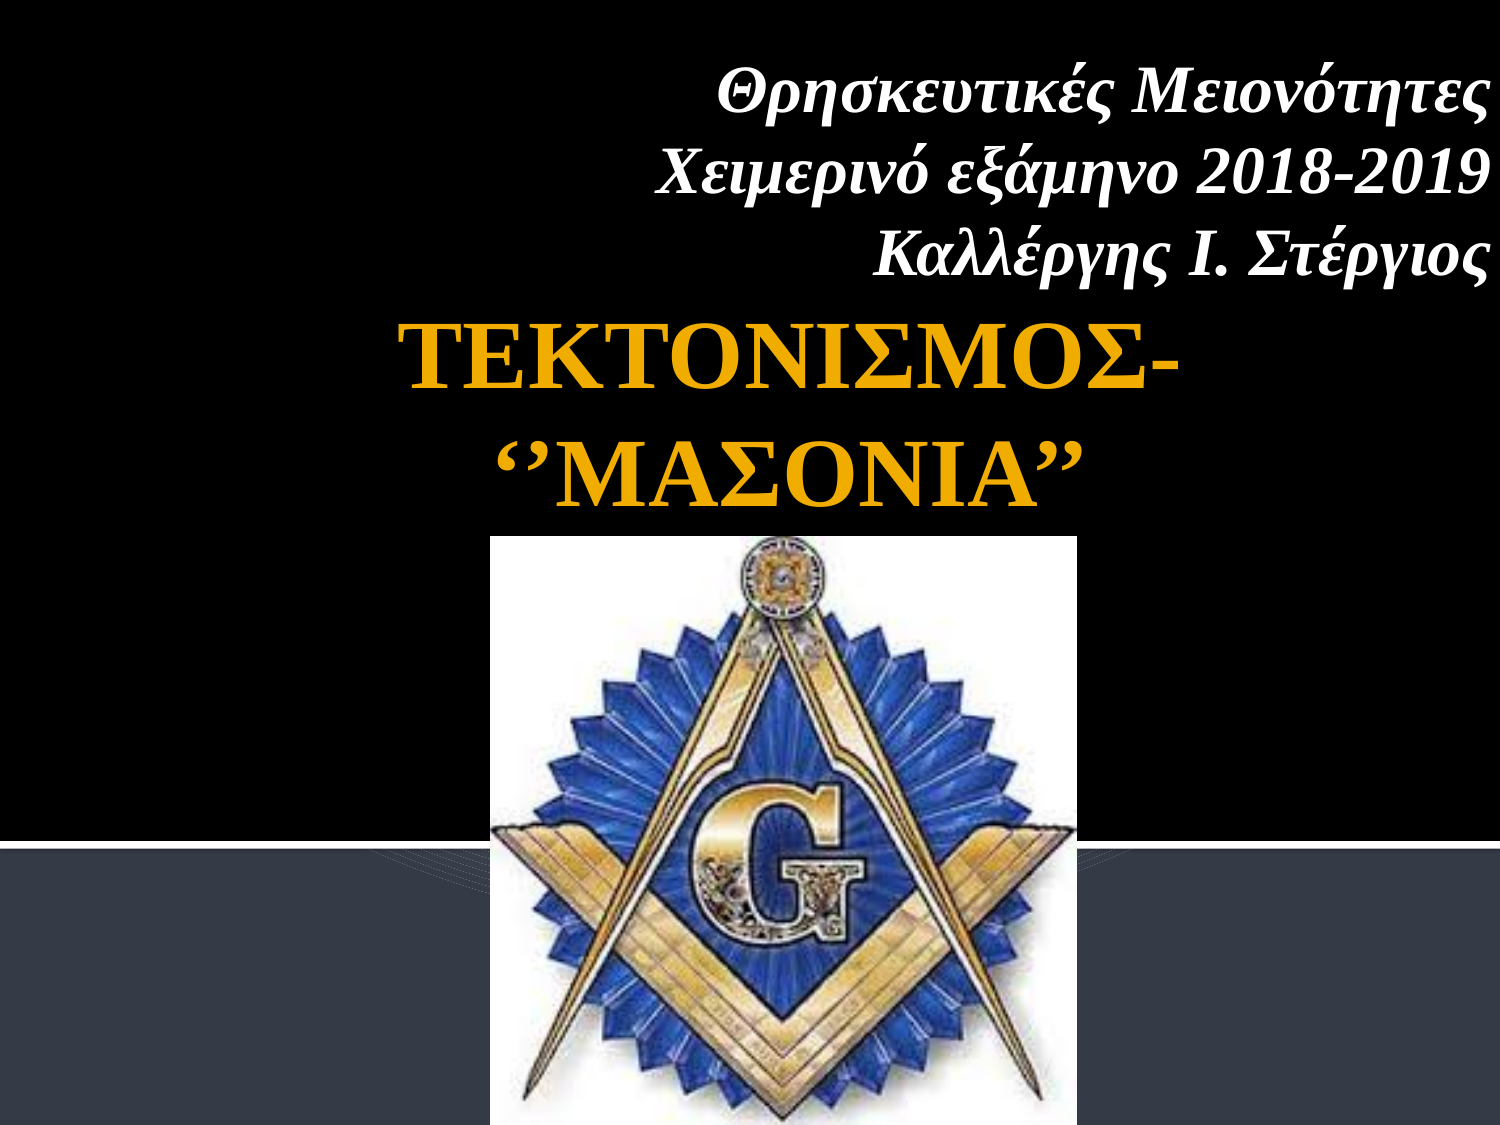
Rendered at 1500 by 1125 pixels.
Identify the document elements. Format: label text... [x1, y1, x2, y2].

picture [490, 536, 1077, 1125]
subtitle Θρησκευτικές Μειονότητες Χειμερινό εξάμηνο 2018-2019 Καλλέργης Ι. Στέργιος [174, 42, 1500, 289]
title ΤΕΚΤΟΝΙΣΜΟΣ- ‘’ΜΑΣΟΝΙΑ’’ [123, 290, 1449, 566]
